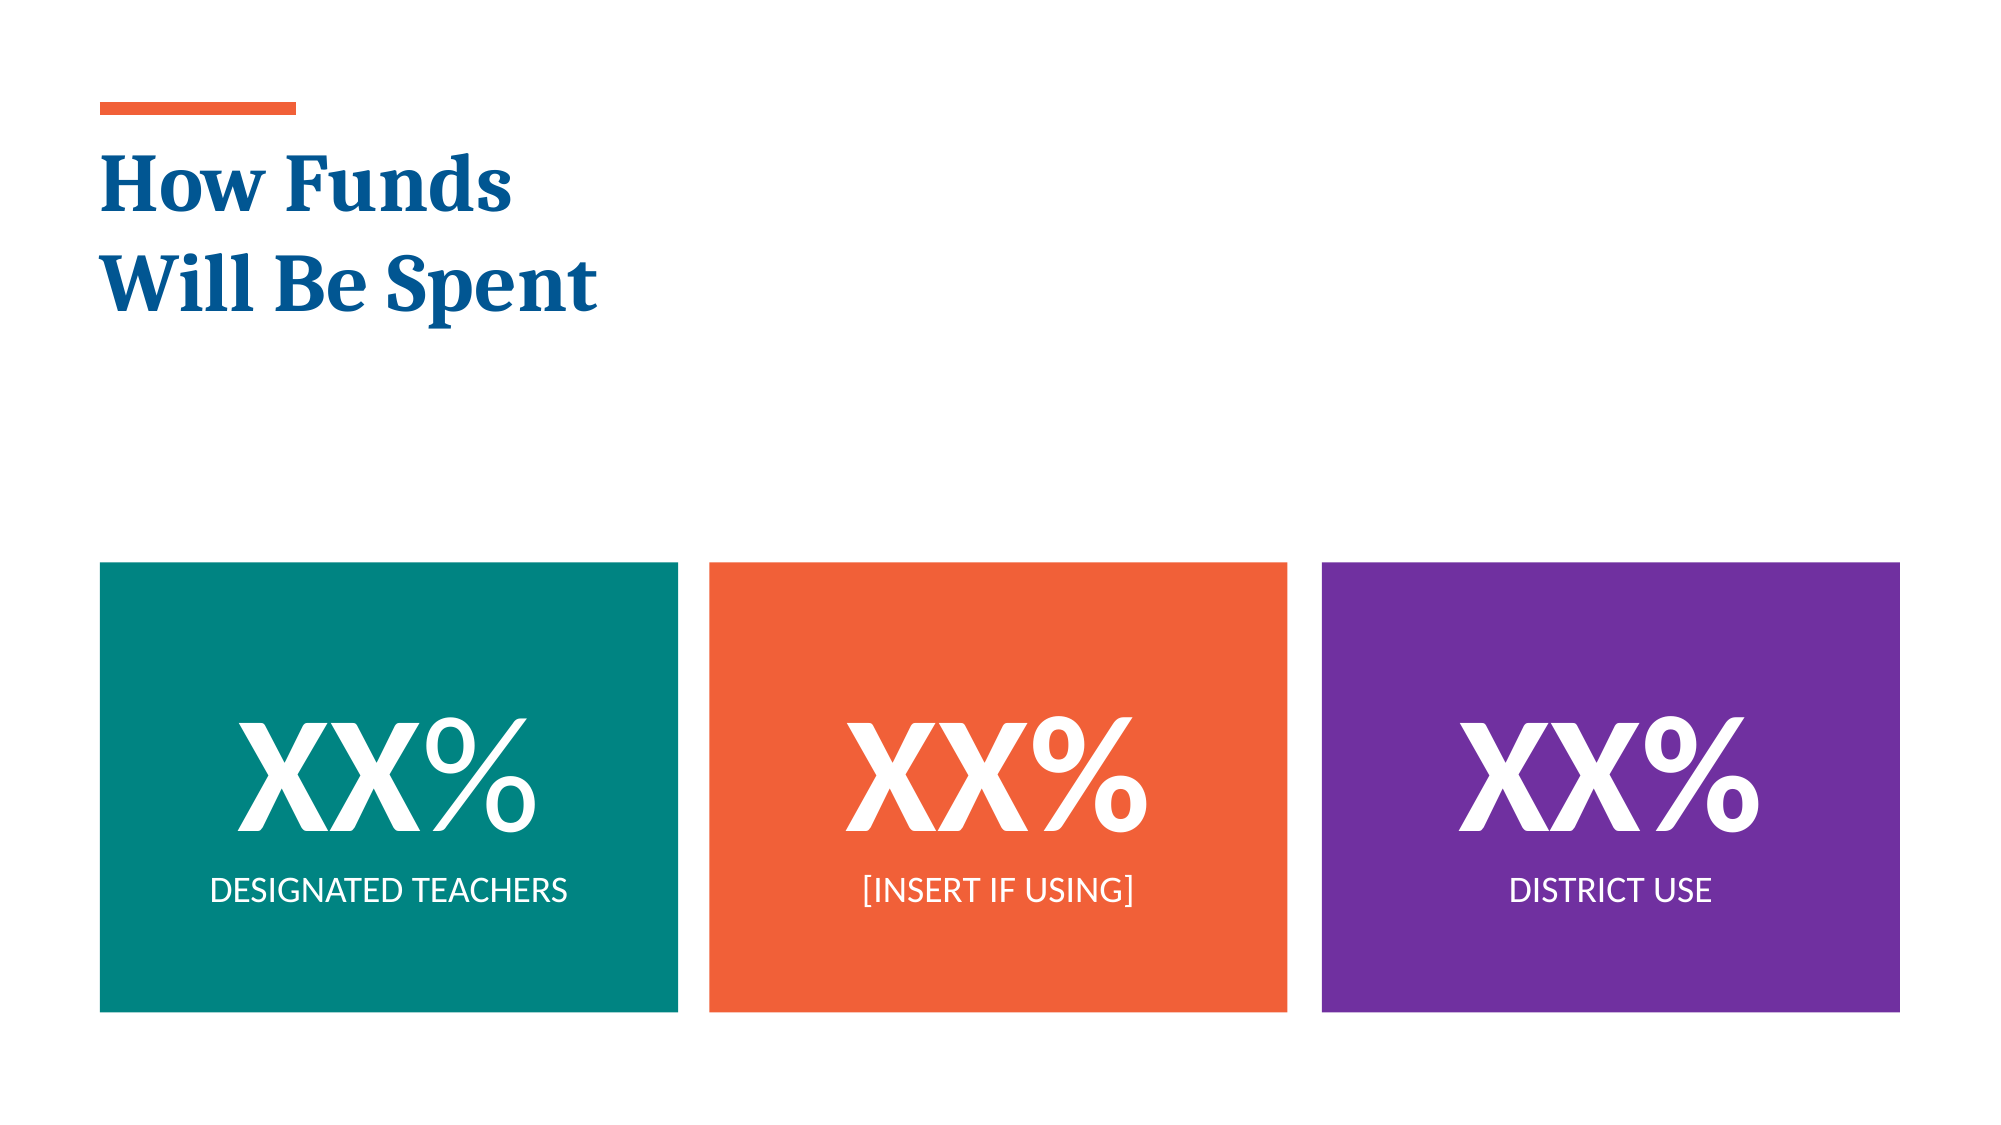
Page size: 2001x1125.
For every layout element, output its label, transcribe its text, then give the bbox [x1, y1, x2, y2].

title How Funds Will Be Spent [99, 120, 1000, 510]
text_box XX% DISTRICT USE [1321, 561, 1901, 1013]
text_box XX% [INSERT IF USING] [708, 561, 1288, 1013]
text_box XX% DESIGNATED TEACHERS [99, 561, 679, 1013]
